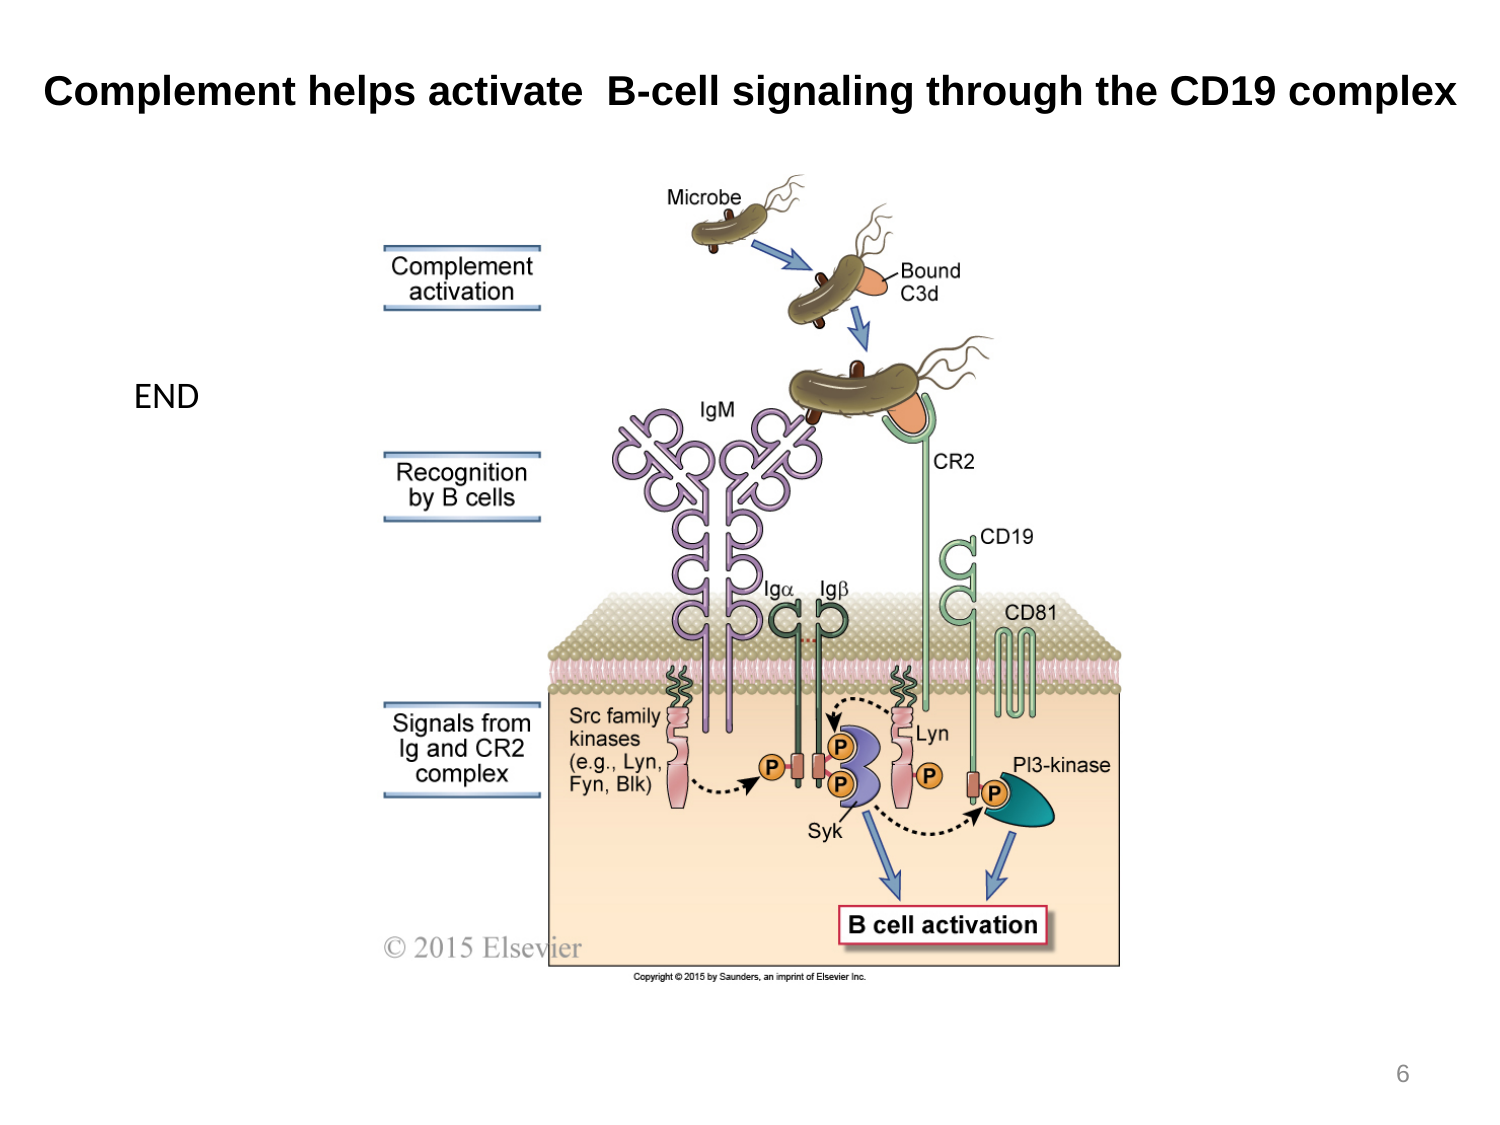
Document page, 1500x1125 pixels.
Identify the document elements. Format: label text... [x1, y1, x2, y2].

picture [377, 174, 1124, 985]
text_box END [119, 364, 215, 424]
slide_number 6 [1074, 1042, 1425, 1103]
text_box Complement helps activate B-cell signaling through the CD19 complex [28, 56, 1473, 121]
